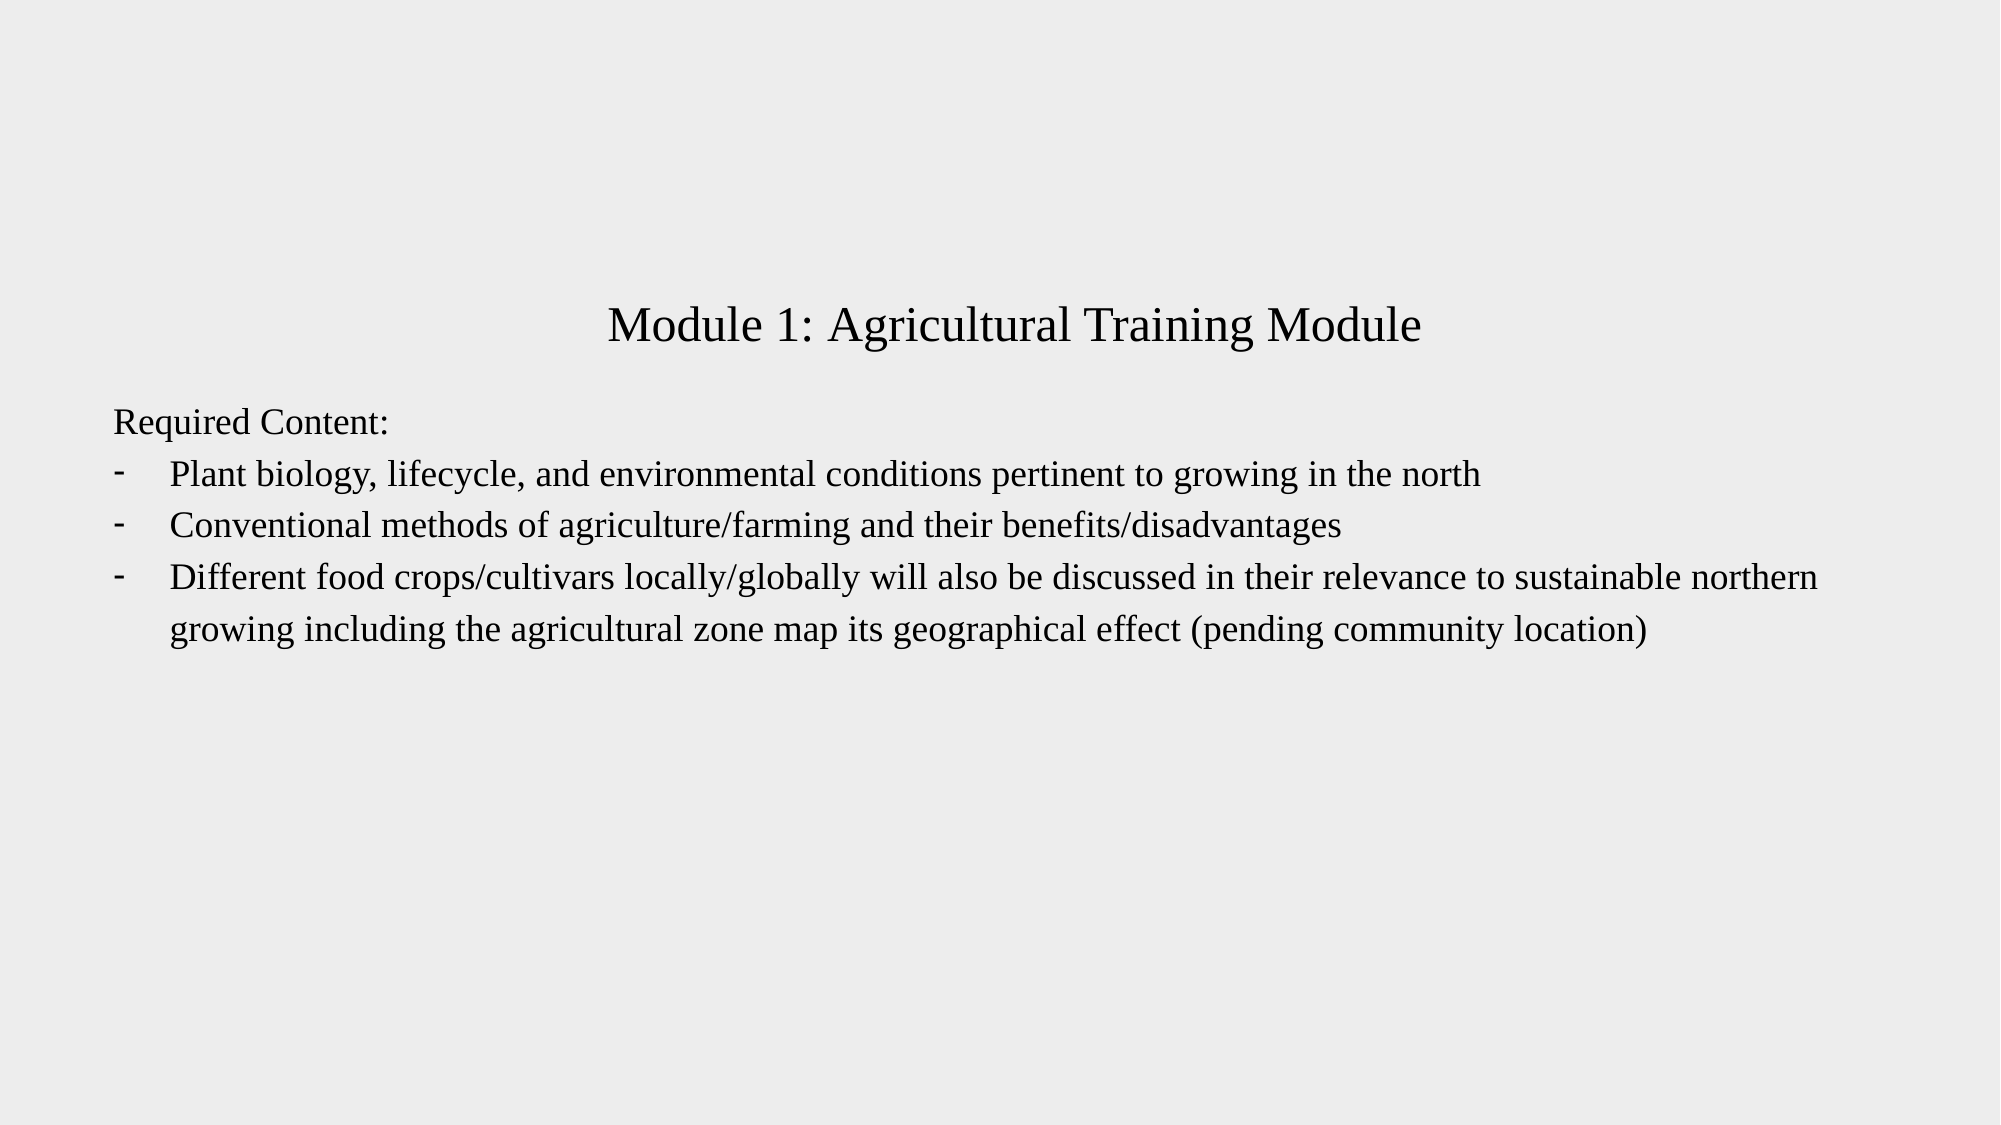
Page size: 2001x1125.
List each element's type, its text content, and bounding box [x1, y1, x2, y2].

text_box Module 1: Agricultural Training Module Required Content: Plant biology, lifecycle, and environmental conditions pertinent to growing in the north Conventional methods of agriculture/farming and their benefits/disadvantages Different food crops/cultivars locally/globally will also be discussed in their relevance to sustainable northern growing including the agricultural zone map its geographical effect (pending community location) [98, 284, 1944, 812]
